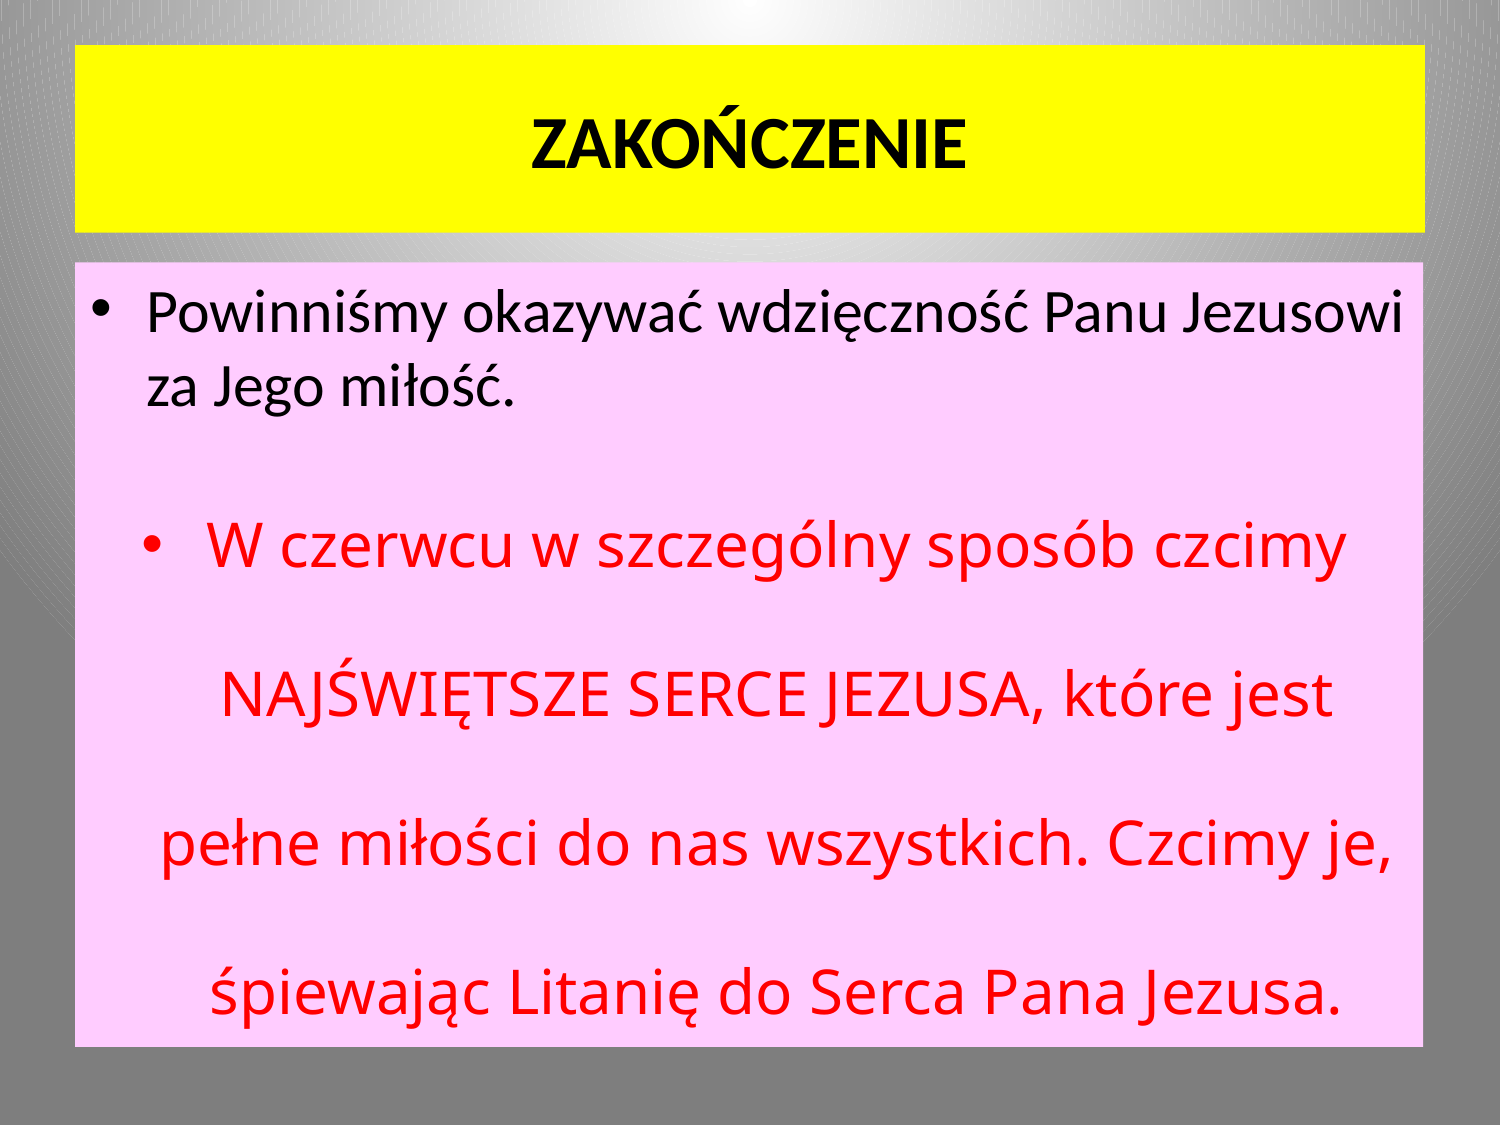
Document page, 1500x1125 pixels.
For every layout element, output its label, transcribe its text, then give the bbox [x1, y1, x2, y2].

title ZAKOŃCZENIE [75, 45, 1425, 233]
list Powinniśmy okazywać wdzięczność Panu Jezusowi za Jego miłość. W czerwcu w szczególny sposób czcimy NAJŚWIĘTSZE SERCE JEZUSA, które jest pełne miłości do nas wszystkich. Czcimy je, śpiewając Litanię do Serca Pana Jezusa. [75, 262, 1424, 1047]
